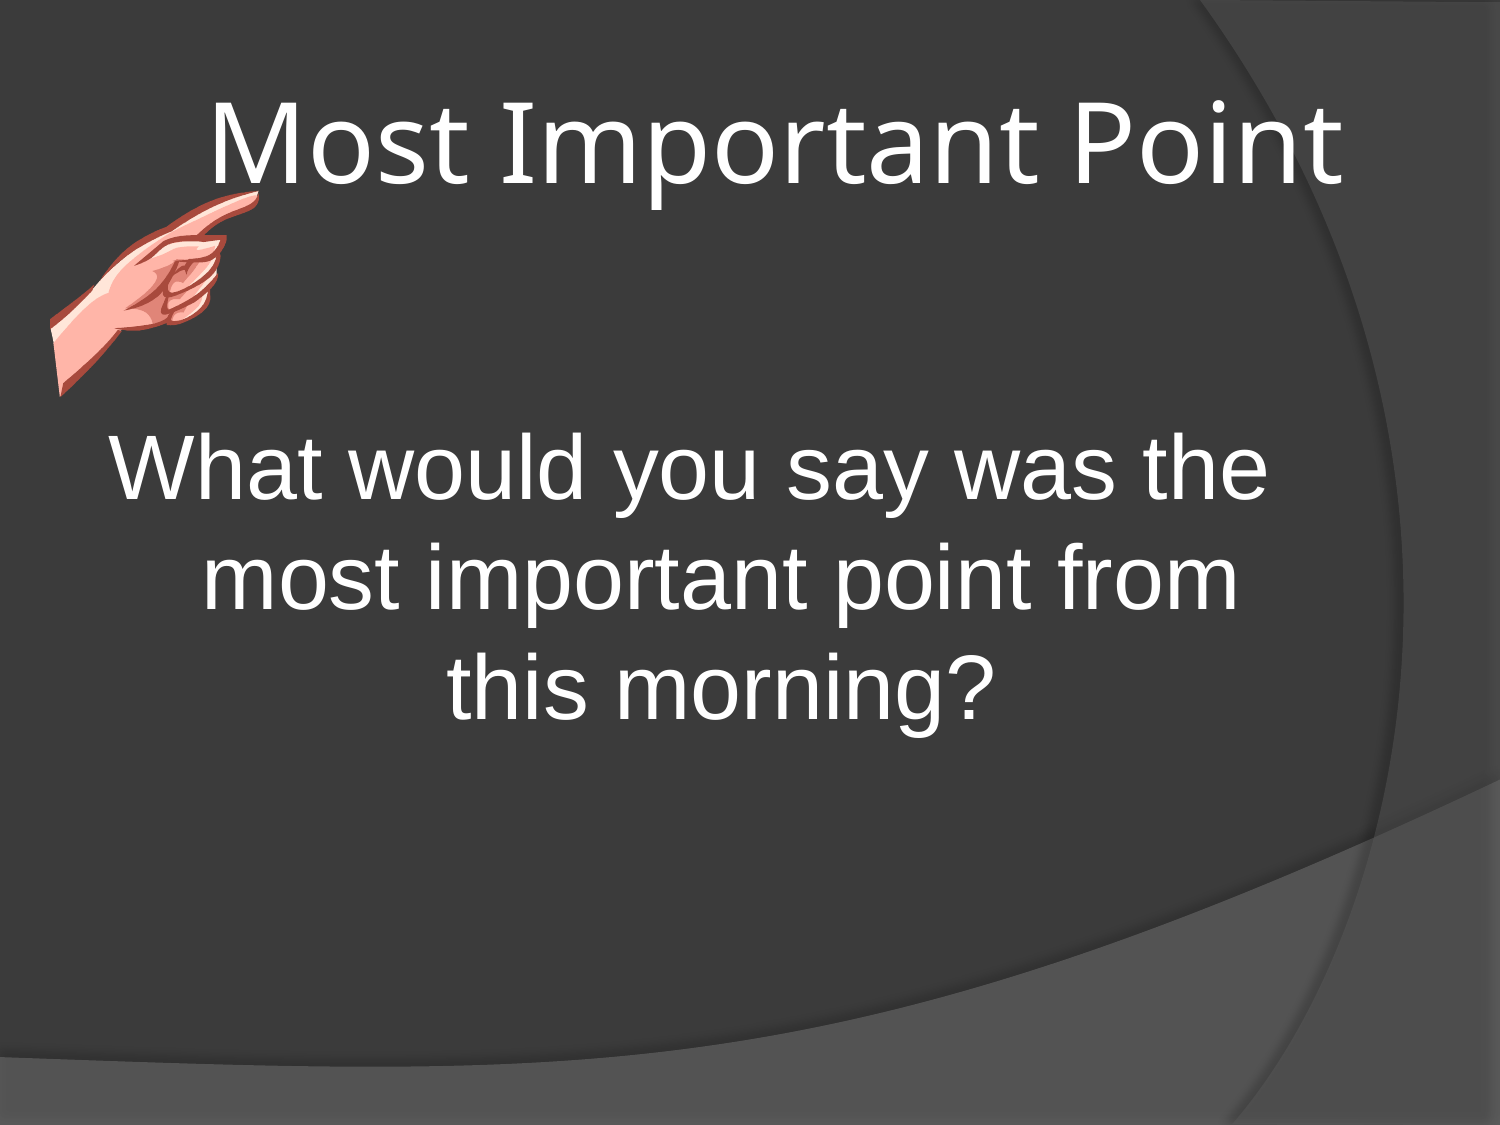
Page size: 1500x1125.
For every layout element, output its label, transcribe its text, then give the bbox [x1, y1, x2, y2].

title Most Important Point [162, 45, 1388, 233]
list What would you say was the most important point from this morning? [75, 399, 1300, 1005]
picture [49, 187, 263, 401]
